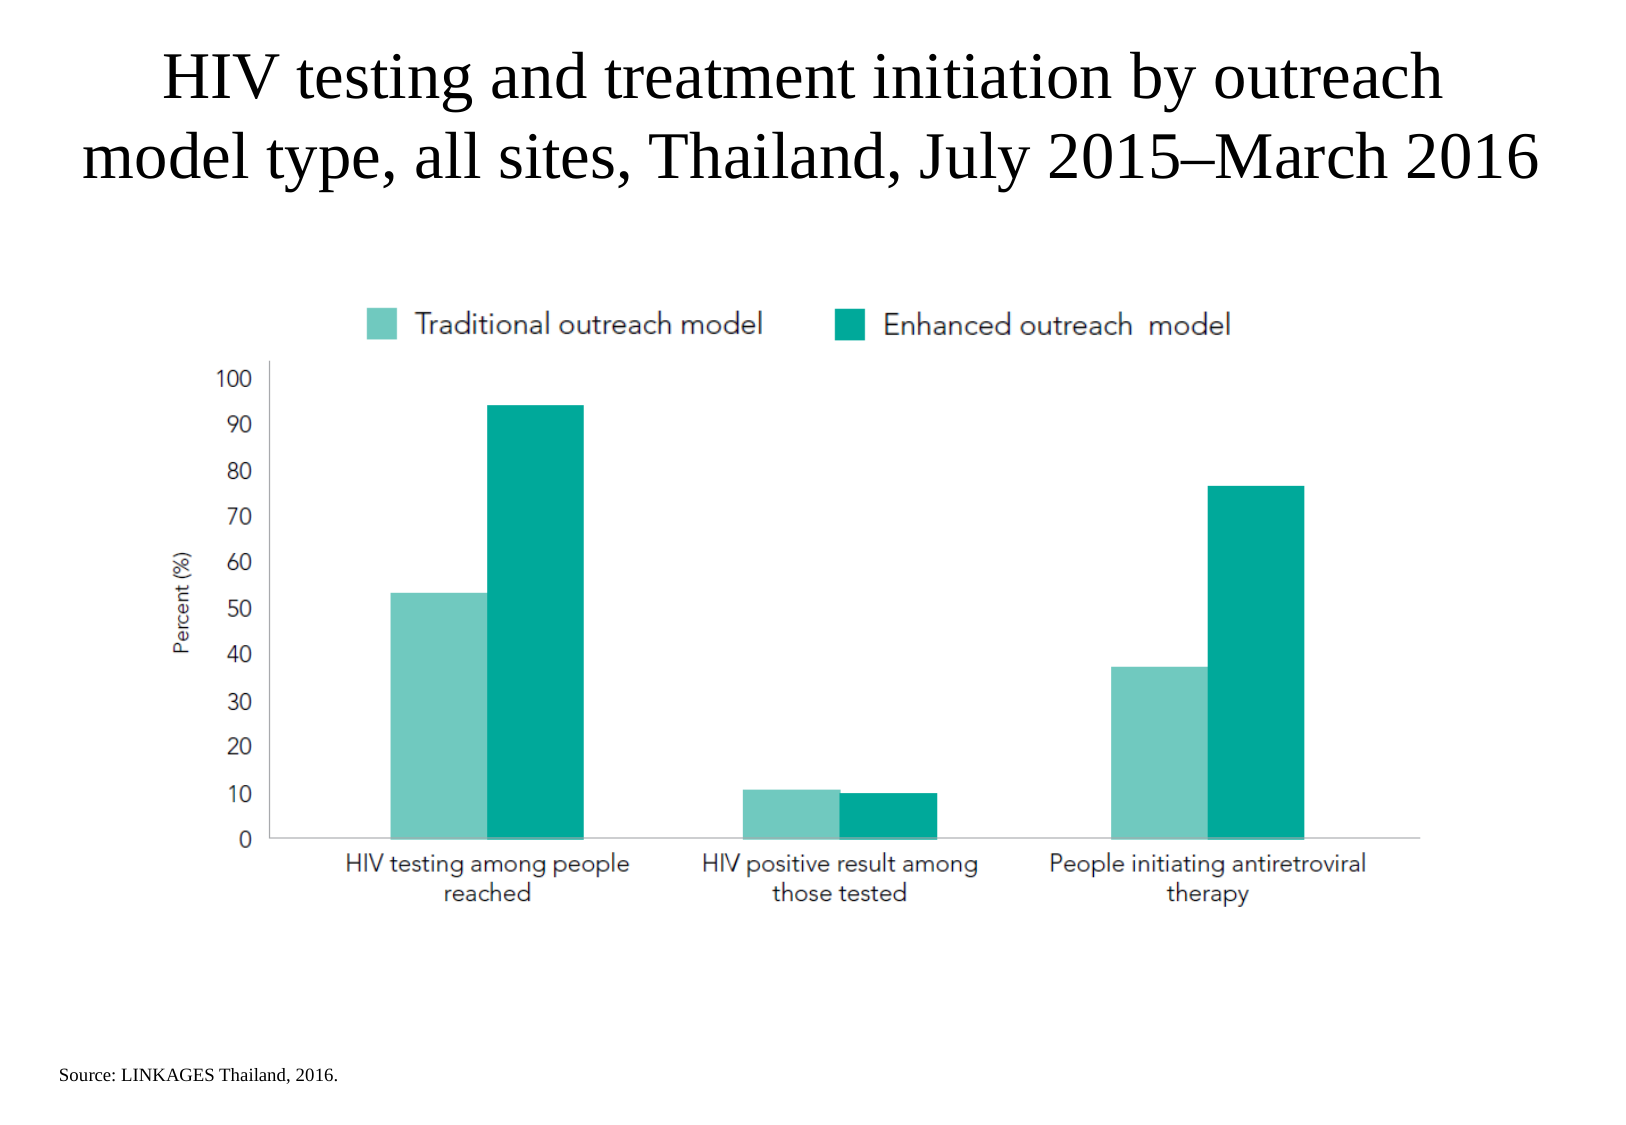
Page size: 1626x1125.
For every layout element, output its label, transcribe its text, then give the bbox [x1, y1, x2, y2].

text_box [58, 302, 1616, 1086]
title HIV testing and treatment initiation by outreach model type, all sites, Thailand, July 2015–March 2016 [0, 23, 1625, 201]
